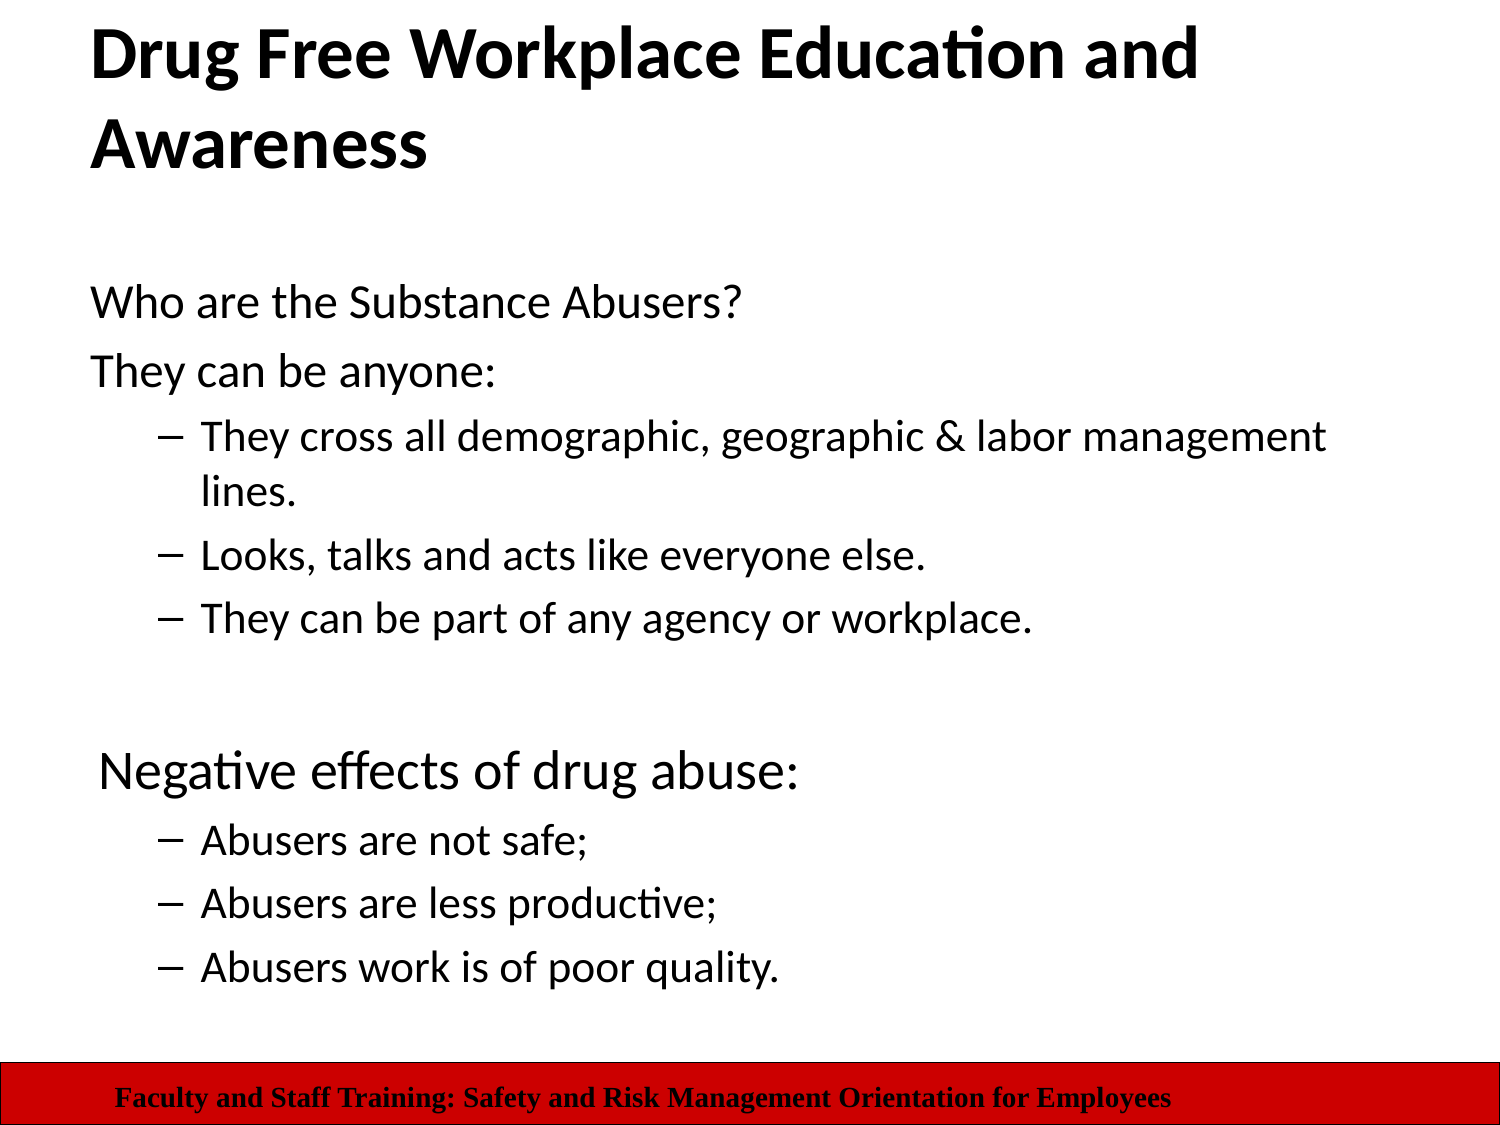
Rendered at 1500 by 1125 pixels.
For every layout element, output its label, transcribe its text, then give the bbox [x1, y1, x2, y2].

title Drug Free Workplace Education and Awareness [75, 45, 1425, 233]
list Who are the Substance Abusers? They can be anyone: They cross all demographic, geographic & labor management lines. Looks, talks and acts like everyone else. They can be part of any agency or workplace. Negative effects of drug abuse: Abusers are not safe; Abusers are less productive; Abusers work is of poor quality. [75, 262, 1425, 1005]
